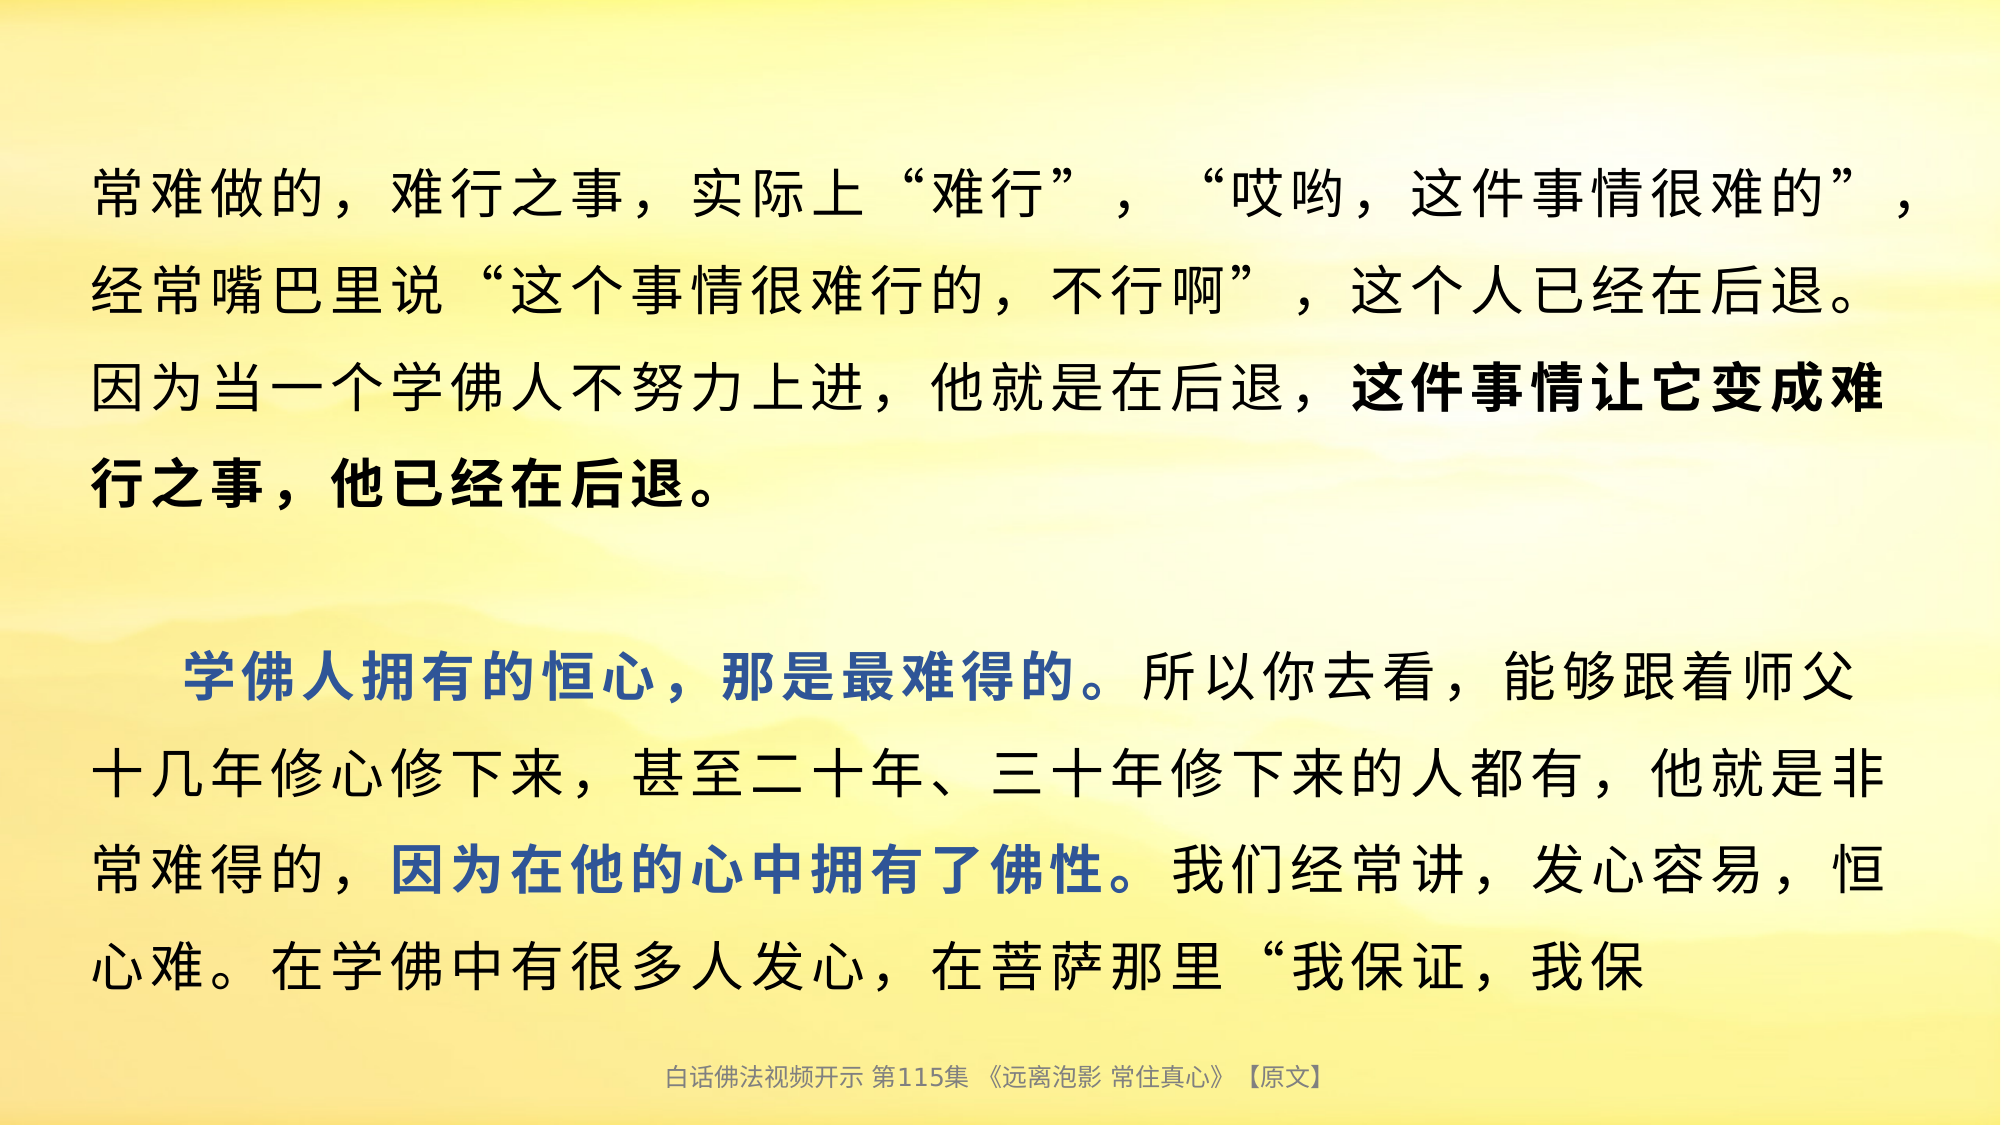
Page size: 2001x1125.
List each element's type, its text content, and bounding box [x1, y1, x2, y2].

footer 白话佛法视频开示 第115集 《远离泡影 常住真心》【原文】 [502, 1046, 1498, 1106]
picture [0, 0, 2001, 1125]
title 常难做的，难行之事，实际上“难行”，“哎哟，这件事情很难的”，经常嘴巴里说“这个事情很难行的，不行啊”，这个人已经在后退。因为当一个学佛人不努力上进，他就是在后退，这件事情让它变成难行之事，他已经在后退。 学佛人拥有的恒心，那是最难得的。所以你去看，能够跟着师父十几年修心修下来，甚至二十年、三十年修下来的人都有，他就是非常难得的，因为在他的心中拥有了佛性。我们经常讲，发心容易，恒心难。在学佛中有很多人发心，在菩萨那里“我保证，我保 [75, 115, 1925, 1010]
